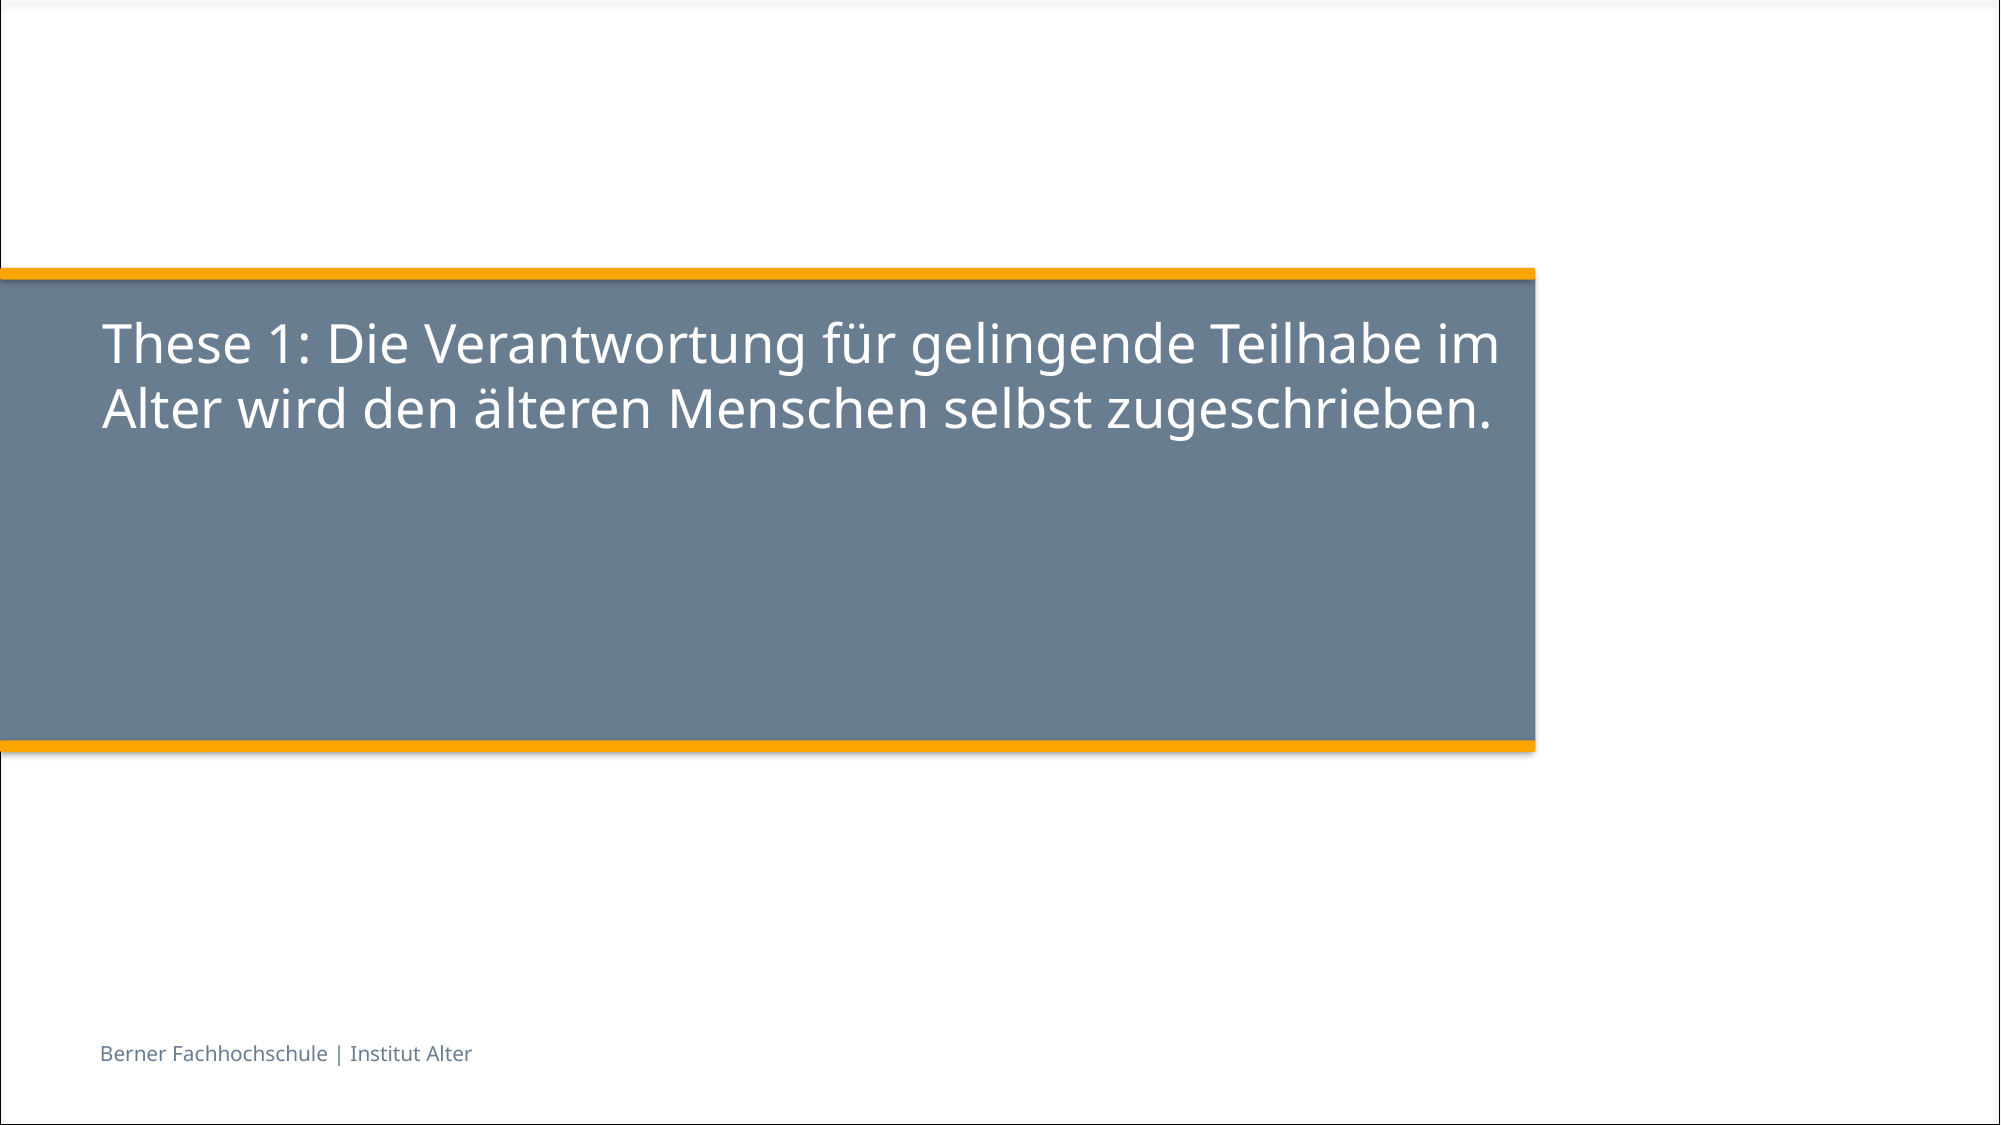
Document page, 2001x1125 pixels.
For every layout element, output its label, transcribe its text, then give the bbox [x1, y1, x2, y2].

title These 1: Die Verantwortung für gelingende Teilhabe im Alter wird den älteren Menschen selbst zugeschrieben. [102, 301, 1527, 390]
